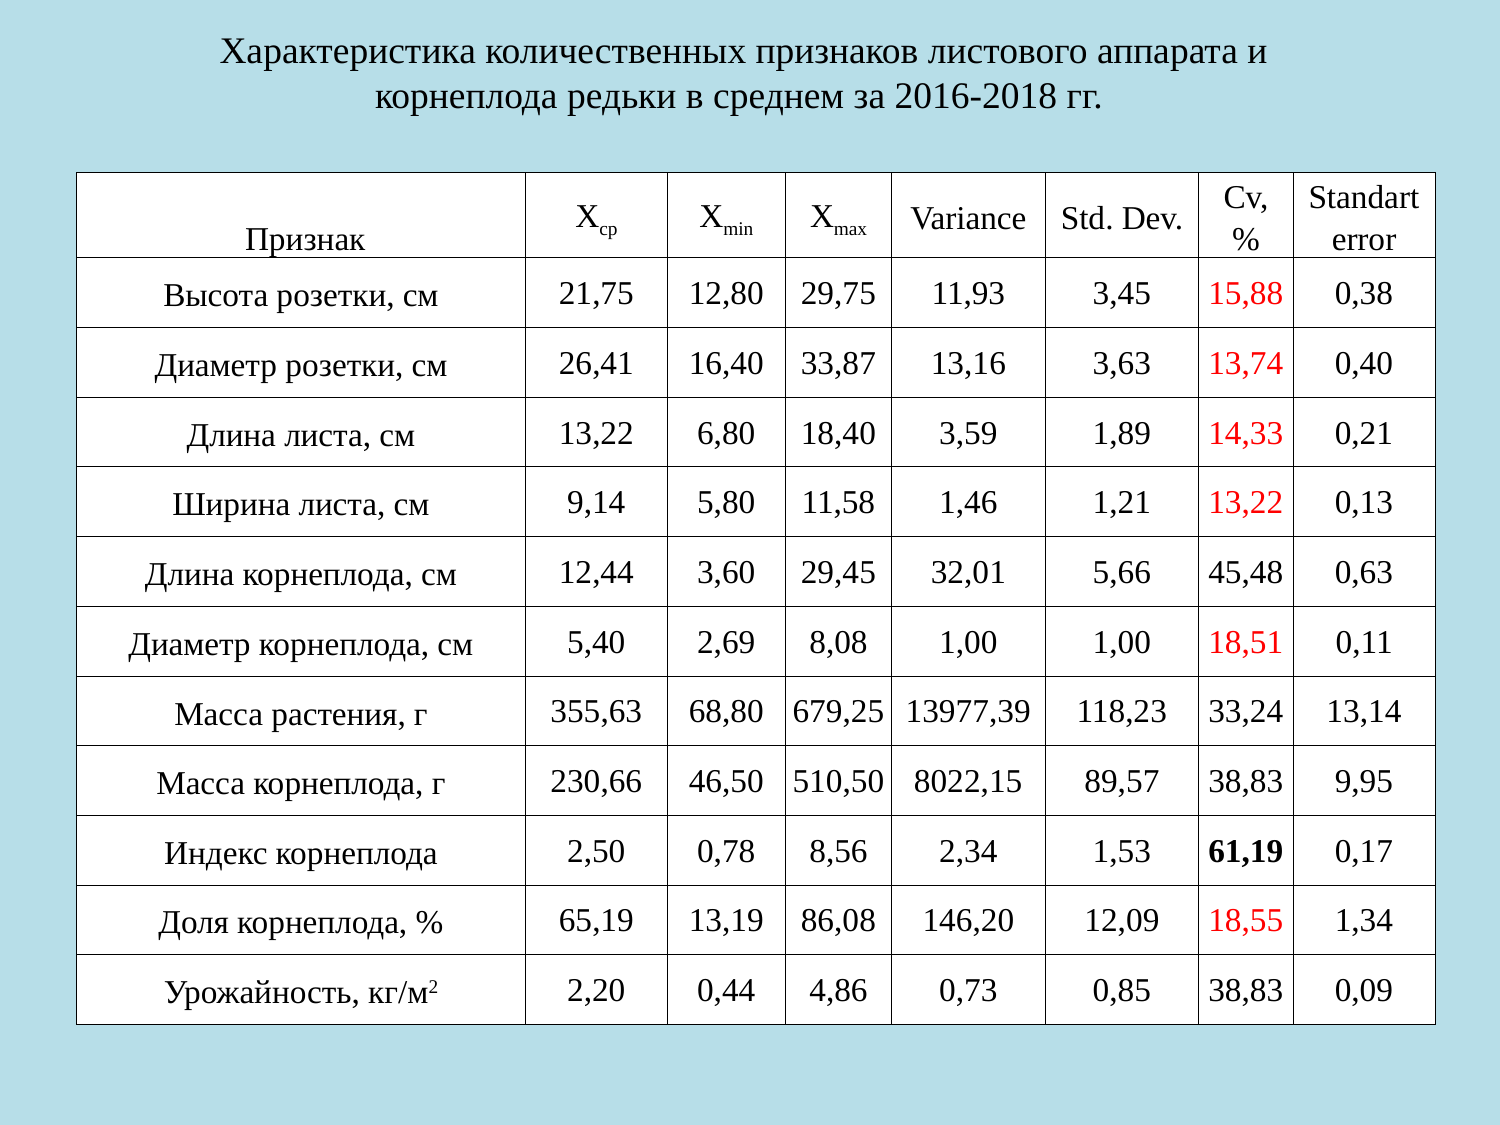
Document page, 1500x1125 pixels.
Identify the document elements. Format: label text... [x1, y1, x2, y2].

table_cell 2,69 [668, 607, 785, 676]
table_cell 86,08 [786, 886, 891, 954]
table_cell 2,20 [526, 955, 667, 1024]
table_cell 13,14 [1294, 677, 1435, 745]
table_cell 18,51 [1199, 607, 1293, 676]
table_header Cv, % [1199, 173, 1293, 257]
table_cell 8022,15 [892, 746, 1045, 815]
table_cell 16,40 [668, 328, 785, 397]
table_cell Длина листа, см [77, 398, 525, 466]
table_cell 13,22 [526, 398, 667, 466]
table_cell 13977,39 [892, 677, 1045, 745]
table_cell 13,74 [1199, 328, 1293, 397]
table_cell 38,83 [1199, 746, 1293, 815]
table_cell 5,66 [1046, 537, 1198, 606]
table_cell 1,46 [892, 467, 1045, 536]
table_cell 0,40 [1294, 328, 1435, 397]
table_cell 12,44 [526, 537, 667, 606]
table_cell 61,19 [1199, 816, 1293, 885]
table_cell Высота розетки, см [77, 258, 525, 327]
table_cell 29,75 [786, 258, 891, 327]
table_cell 510,50 [786, 746, 891, 815]
table_cell 13,19 [668, 886, 785, 954]
table_cell 5,40 [526, 607, 667, 676]
table_cell 0,73 [892, 955, 1045, 1024]
table_cell 68,80 [668, 677, 785, 745]
table_cell 8,08 [786, 607, 891, 676]
table_cell 2,34 [892, 816, 1045, 885]
table_cell 0,21 [1294, 398, 1435, 466]
table_cell 355,63 [526, 677, 667, 745]
table_cell 1,00 [892, 607, 1045, 676]
table_header Xср [526, 173, 667, 257]
table_cell 33,87 [786, 328, 891, 397]
table_cell 45,48 [1199, 537, 1293, 606]
table_cell 33,24 [1199, 677, 1293, 745]
table_cell 679,25 [786, 677, 891, 745]
table_cell 0,63 [1294, 537, 1435, 606]
table_header Признак [77, 173, 525, 257]
table_cell 5,80 [668, 467, 785, 536]
table_cell 26,41 [526, 328, 667, 397]
text_box Характеристика количественных признаков листового аппарата и корнеплода редьки в среднем за 2016-2018 гг. [123, 19, 1365, 124]
table_cell 12,09 [1046, 886, 1198, 954]
table_cell 4,86 [786, 955, 891, 1024]
table_cell Доля корнеплода, % [77, 886, 525, 954]
table_cell 9,95 [1294, 746, 1435, 815]
table_header Variance [892, 173, 1045, 257]
table_cell 0,13 [1294, 467, 1435, 536]
table_cell 3,60 [668, 537, 785, 606]
table_cell 3,45 [1046, 258, 1198, 327]
table_cell 29,45 [786, 537, 891, 606]
table_cell 11,58 [786, 467, 891, 536]
table_cell 9,14 [526, 467, 667, 536]
table_cell 21,75 [526, 258, 667, 327]
table_cell Ширина листа, см [77, 467, 525, 536]
table_cell 46,50 [668, 746, 785, 815]
table_header Std. Dev. [1046, 173, 1198, 257]
table_cell 3,63 [1046, 328, 1198, 397]
table_cell 1,00 [1046, 607, 1198, 676]
table_cell 0,78 [668, 816, 785, 885]
table_cell 13,22 [1199, 467, 1293, 536]
table_cell 0,17 [1294, 816, 1435, 885]
table_cell 11,93 [892, 258, 1045, 327]
table_cell 12,80 [668, 258, 785, 327]
table_cell 13,16 [892, 328, 1045, 397]
table_cell 146,20 [892, 886, 1045, 954]
table_cell 3,59 [892, 398, 1045, 466]
table_cell Масса корнеплода, г [77, 746, 525, 815]
table_cell 0,09 [1294, 955, 1435, 1024]
table_header Xmax [786, 173, 891, 257]
table_cell Масса растения, г [77, 677, 525, 745]
table_cell Диаметр розетки, см [77, 328, 525, 397]
table_cell 1,53 [1046, 816, 1198, 885]
table_cell 2,50 [526, 816, 667, 885]
table_cell Длина корнеплода, см [77, 537, 525, 606]
table_cell 14,33 [1199, 398, 1293, 466]
table_cell 65,19 [526, 886, 667, 954]
table_cell Индекс корнеплода [77, 816, 525, 885]
table_cell 1,21 [1046, 467, 1198, 536]
table_cell 1,34 [1294, 886, 1435, 954]
table_cell 18,55 [1199, 886, 1293, 954]
table_cell 0,44 [668, 955, 785, 1024]
table_header Standart error [1294, 173, 1435, 257]
table_cell 32,01 [892, 537, 1045, 606]
table_cell 6,80 [668, 398, 785, 466]
table_cell 230,66 [526, 746, 667, 815]
table_cell 15,88 [1199, 258, 1293, 327]
table_cell Урожайность, кг/м2 [77, 955, 525, 1024]
table_cell 0,85 [1046, 955, 1198, 1024]
table_cell 118,23 [1046, 677, 1198, 745]
table_cell 89,57 [1046, 746, 1198, 815]
table_cell 18,40 [786, 398, 891, 466]
table_cell 0,38 [1294, 258, 1435, 327]
table_cell 38,83 [1199, 955, 1293, 1024]
table_cell 0,11 [1294, 607, 1435, 676]
table_cell Диаметр корнеплода, см [77, 607, 525, 676]
table_cell 8,56 [786, 816, 891, 885]
table_header Xmin [668, 173, 785, 257]
table_cell 1,89 [1046, 398, 1198, 466]
